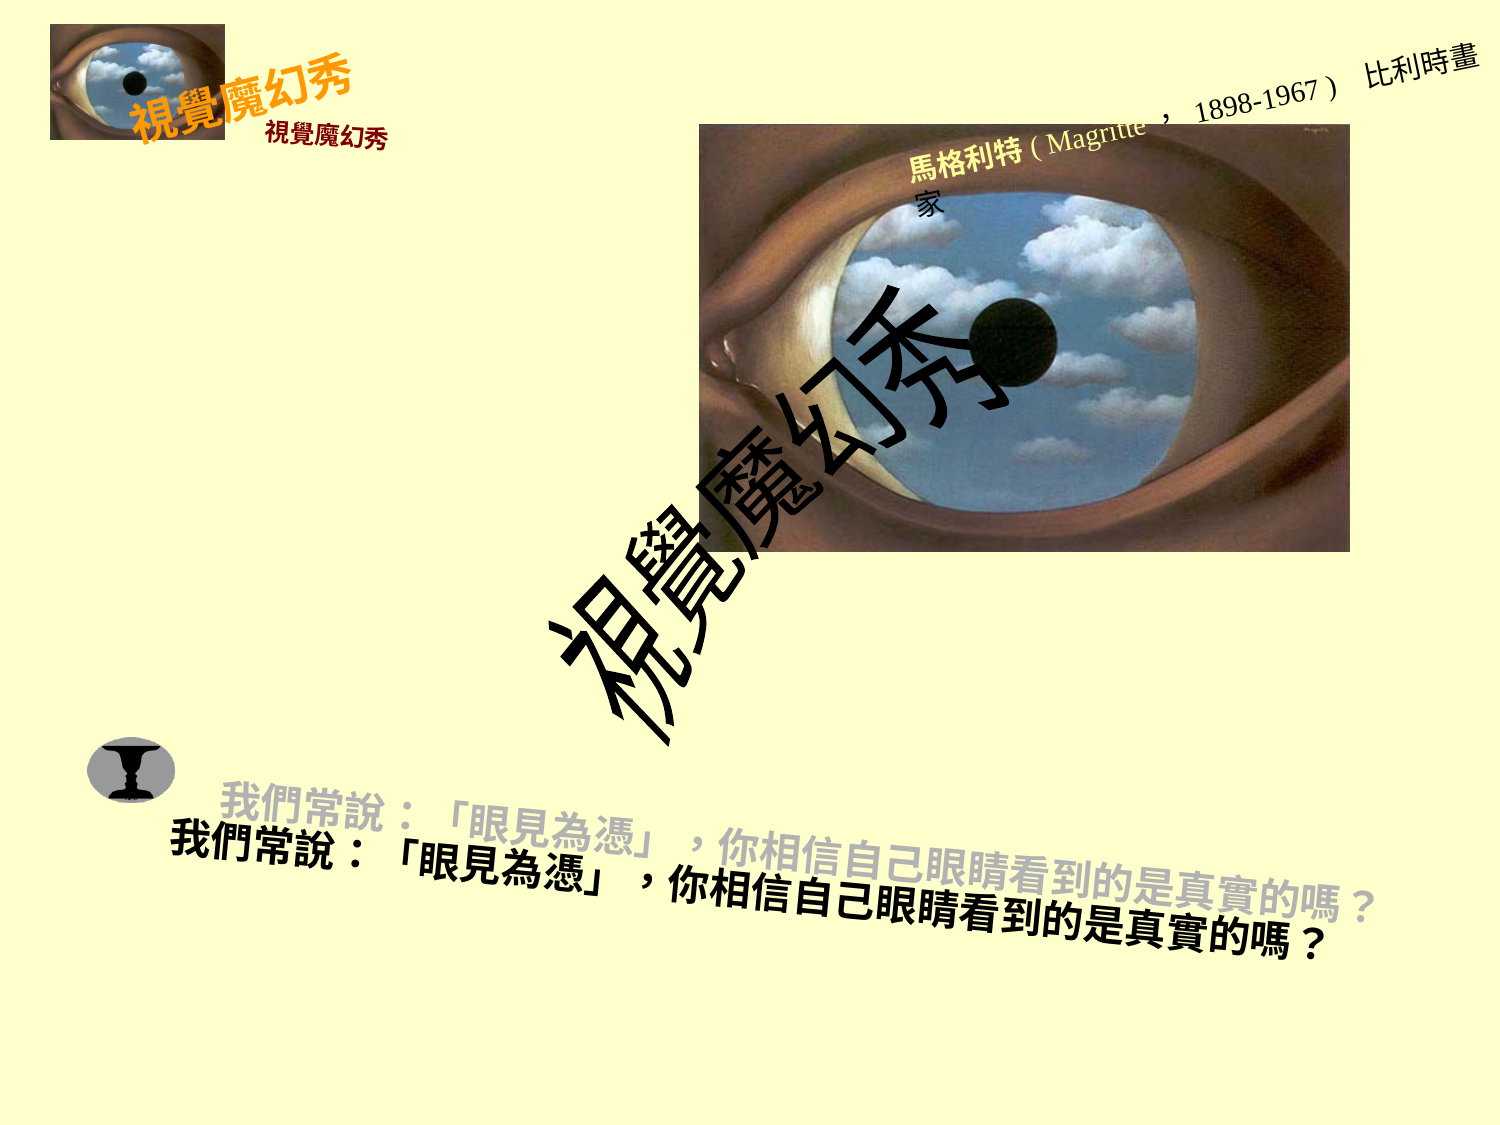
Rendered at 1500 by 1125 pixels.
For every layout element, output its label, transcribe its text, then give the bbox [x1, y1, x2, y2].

text_box 我們常說：「眼見為憑」，你相信自己眼睛看到的是真實的嗎？ [204, 755, 1414, 944]
picture [154, 109, 165, 114]
picture [50, 24, 225, 140]
picture [156, 116, 167, 121]
picture [699, 124, 1351, 553]
text_box 我們常說：「眼見為憑」，你相信自己眼睛看到的是真實的嗎？ [151, 794, 1364, 982]
text_box 馬格利特( Magritte， 1898-1967 ) 比利時畫家 [1019, 25, 1500, 141]
picture [87, 737, 176, 804]
picture [153, 102, 163, 107]
